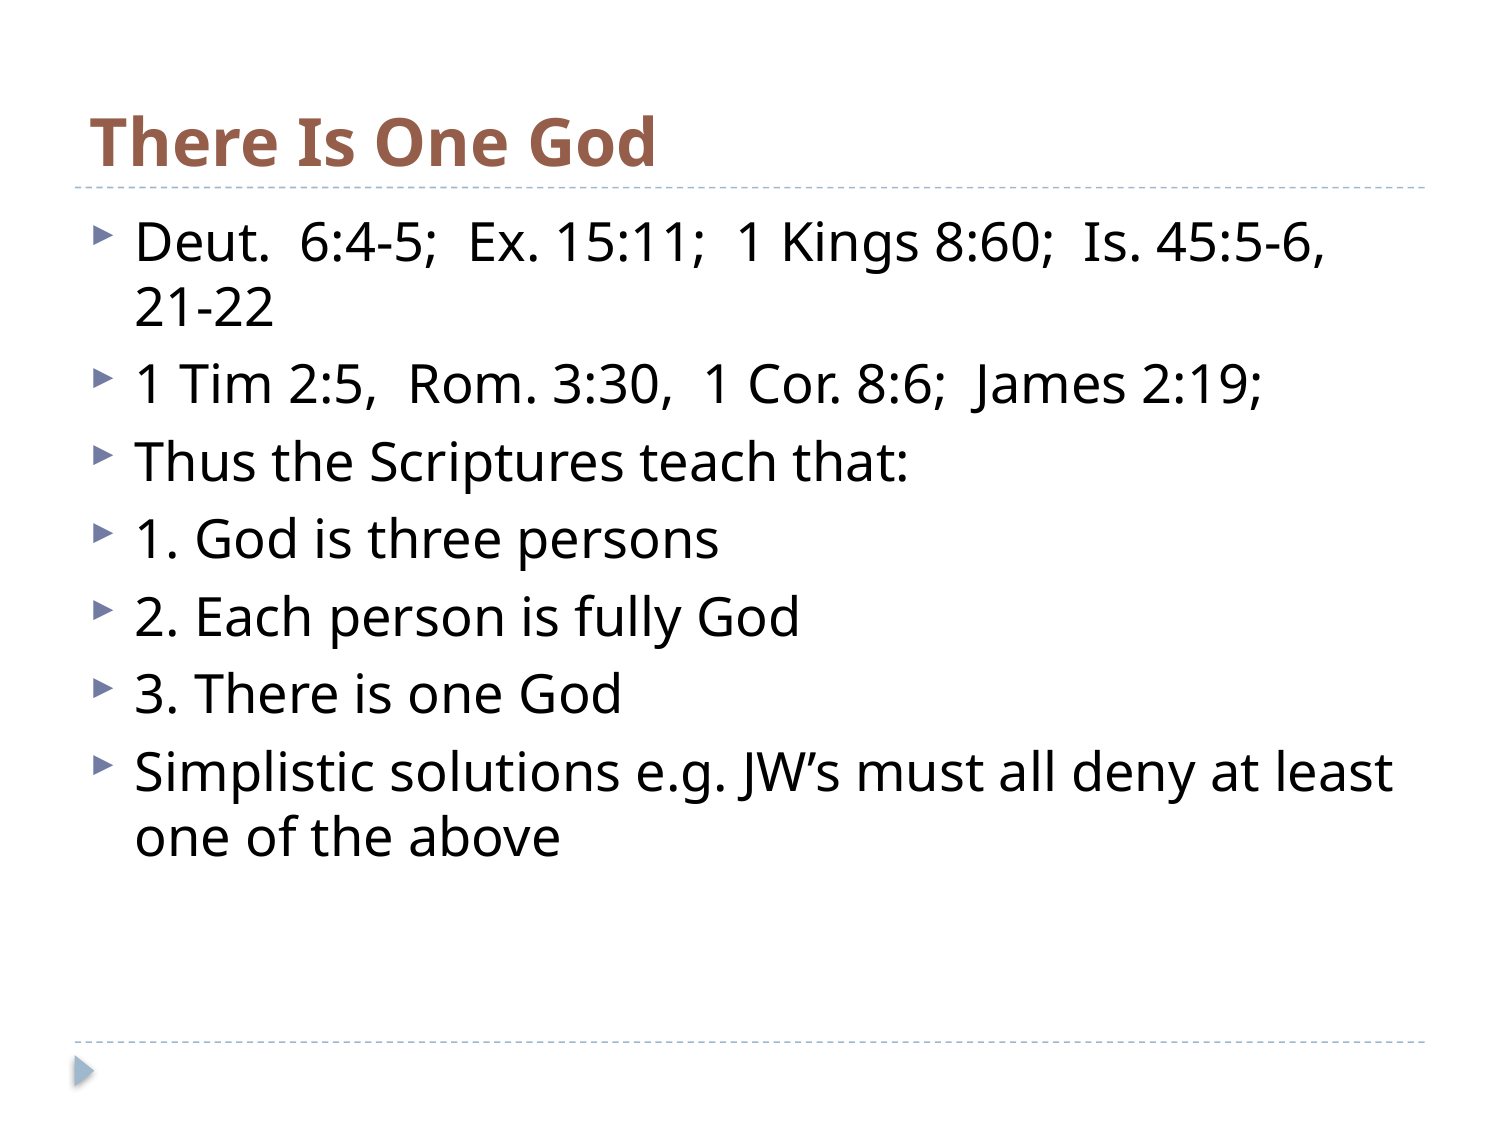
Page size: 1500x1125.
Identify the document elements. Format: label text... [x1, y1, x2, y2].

list Deut. 6:4-5; Ex. 15:11; 1 Kings 8:60; Is. 45:5-6, 21-22 1 Tim 2:5, Rom. 3:30, 1 Cor. 8:6; James 2:19; Thus the Scriptures teach that: 1. God is three persons 2. Each person is fully God 3. There is one God Simplistic solutions e.g. JW’s must all deny at least one of the above [75, 200, 1425, 1010]
title There Is One God [75, 24, 1425, 188]
